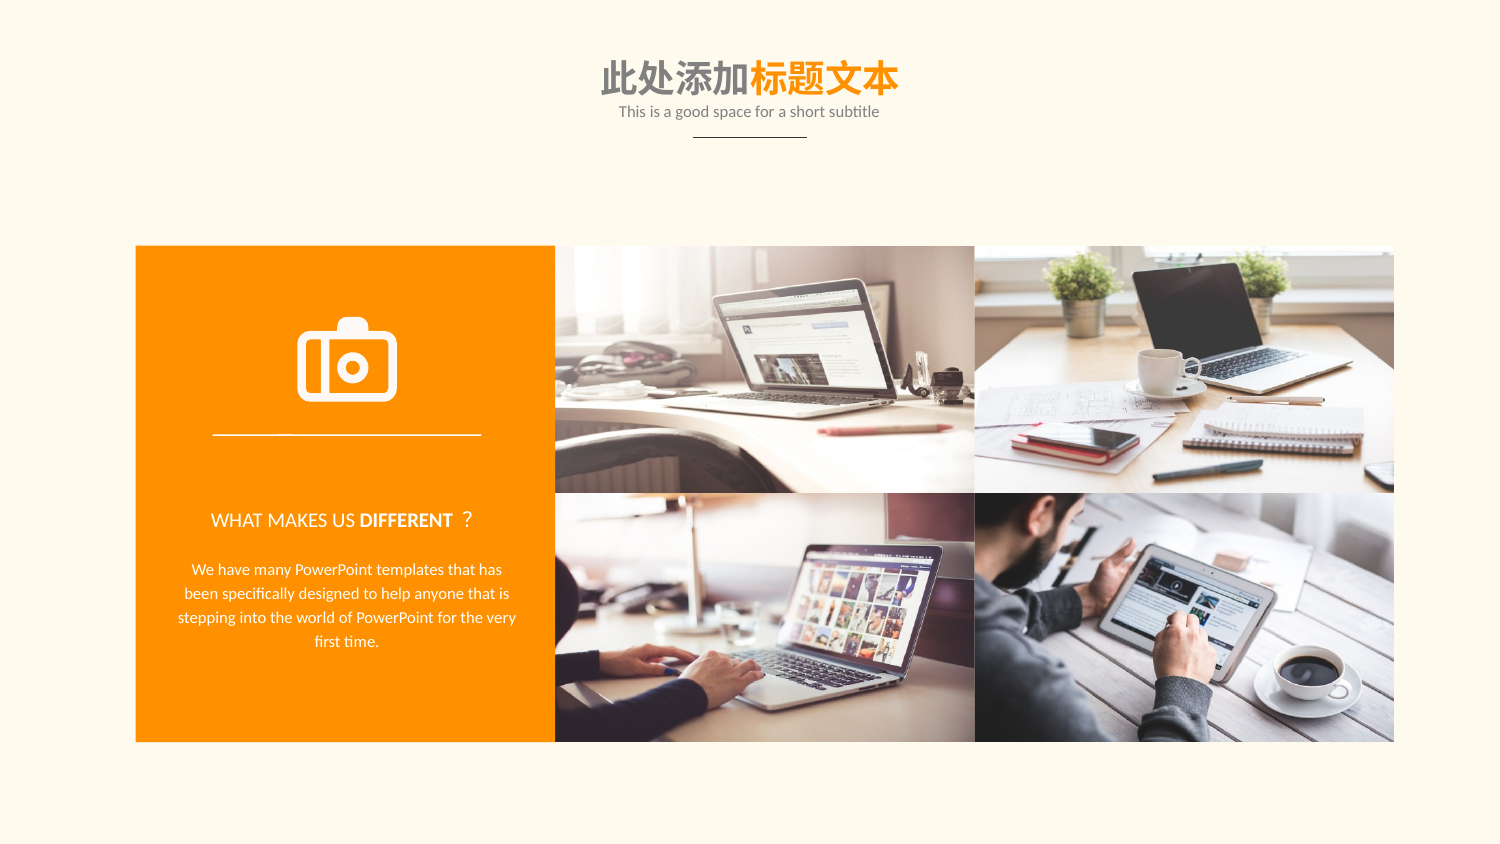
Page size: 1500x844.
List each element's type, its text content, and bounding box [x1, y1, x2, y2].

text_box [212, 434, 482, 447]
text_box WHAT MAKES US DIFFERENT ？ We have many PowerPoint templates that has been specifically designed to help anyone that is stepping into the world of PowerPoint for the very first time. [159, 493, 535, 659]
text_box 此处添加标题文本 [585, 47, 915, 108]
text_box [556, 493, 974, 742]
text_box This is a good space for a short subtitle [603, 93, 895, 128]
text_box [556, 246, 974, 493]
text_box [974, 246, 1394, 493]
text_box [135, 245, 556, 743]
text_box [297, 316, 398, 402]
text_box [974, 493, 1394, 742]
